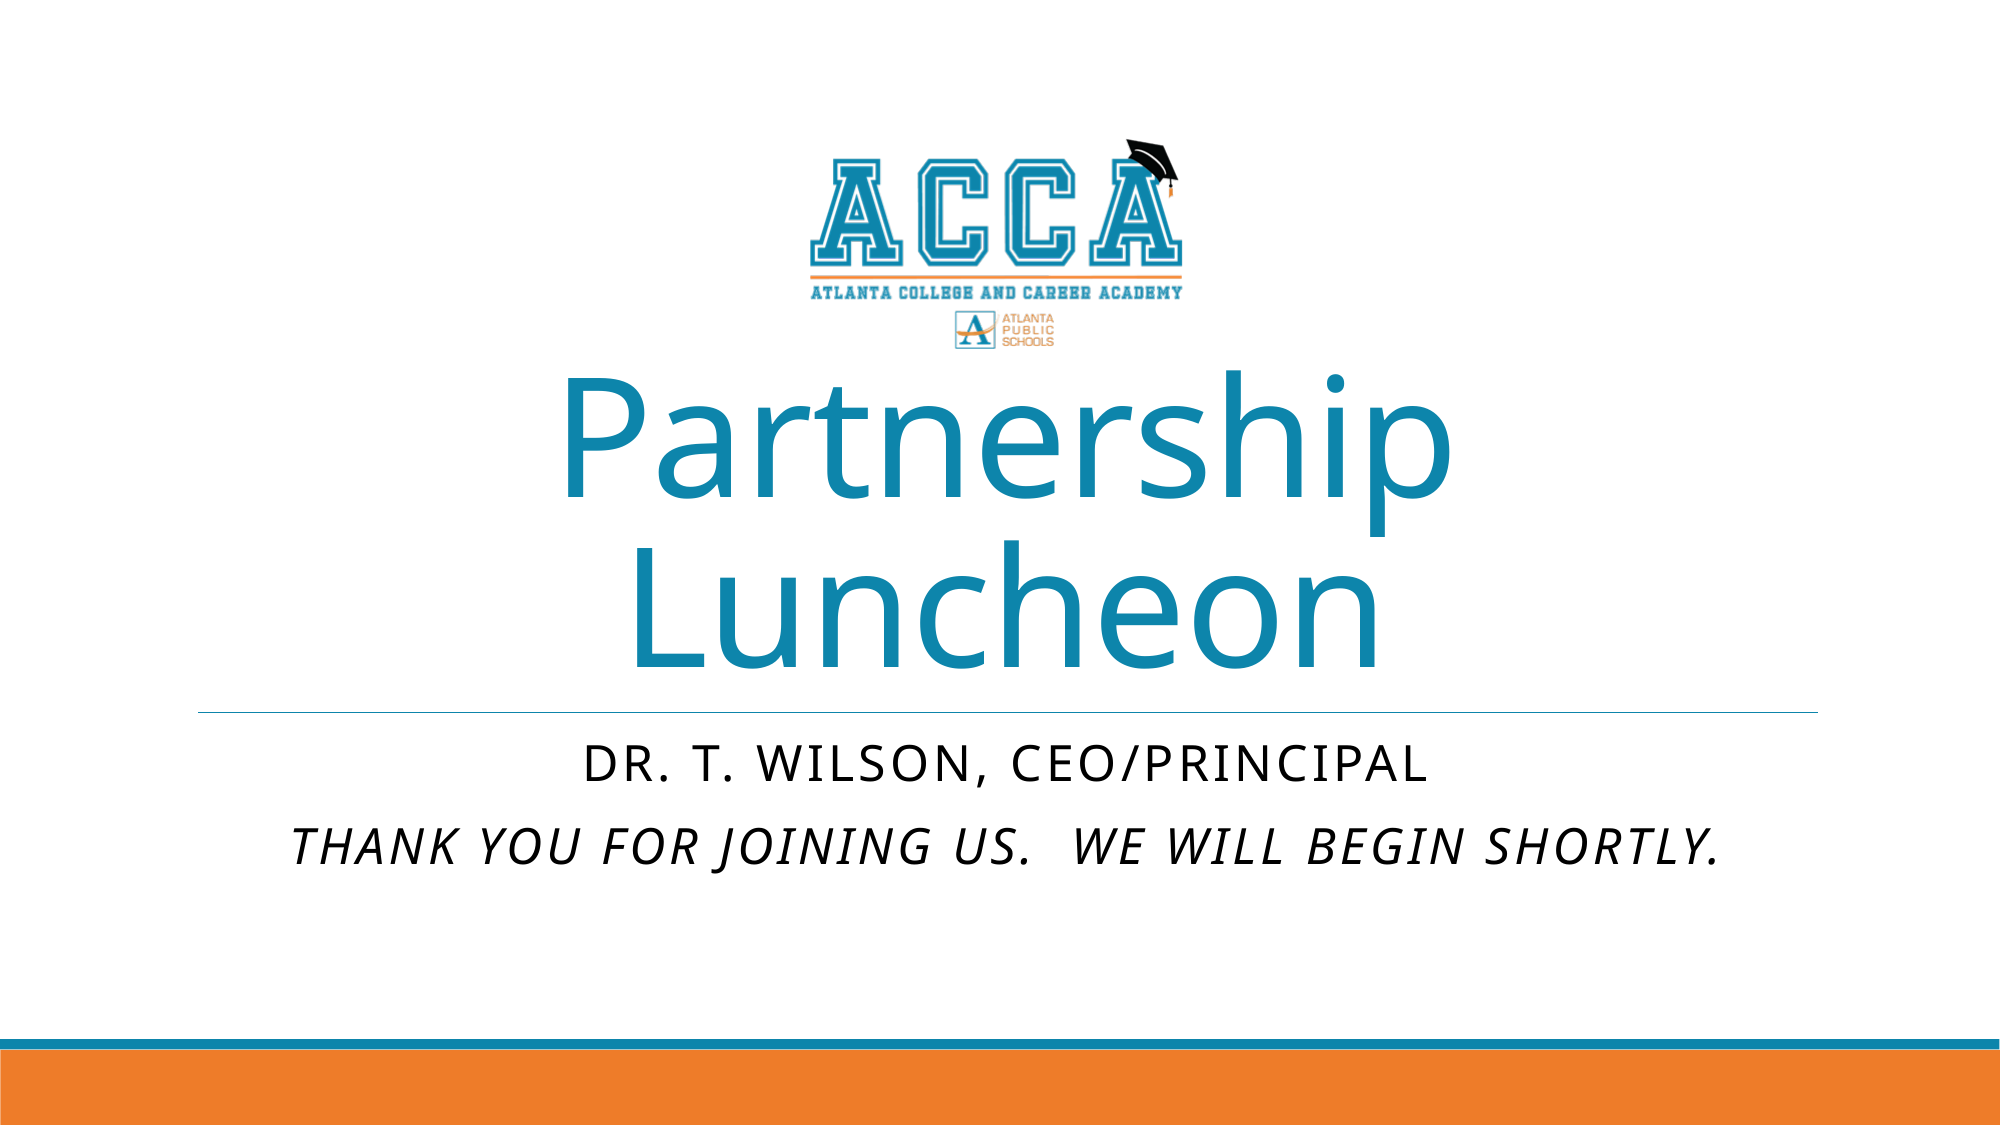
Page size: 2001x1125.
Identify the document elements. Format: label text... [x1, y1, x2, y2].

subtitle Dr. T. Wilson, CEO/principal Thank you for joining us. We will begin shortly. [180, 730, 1831, 1032]
title Partnership Luncheon [180, 124, 1830, 710]
